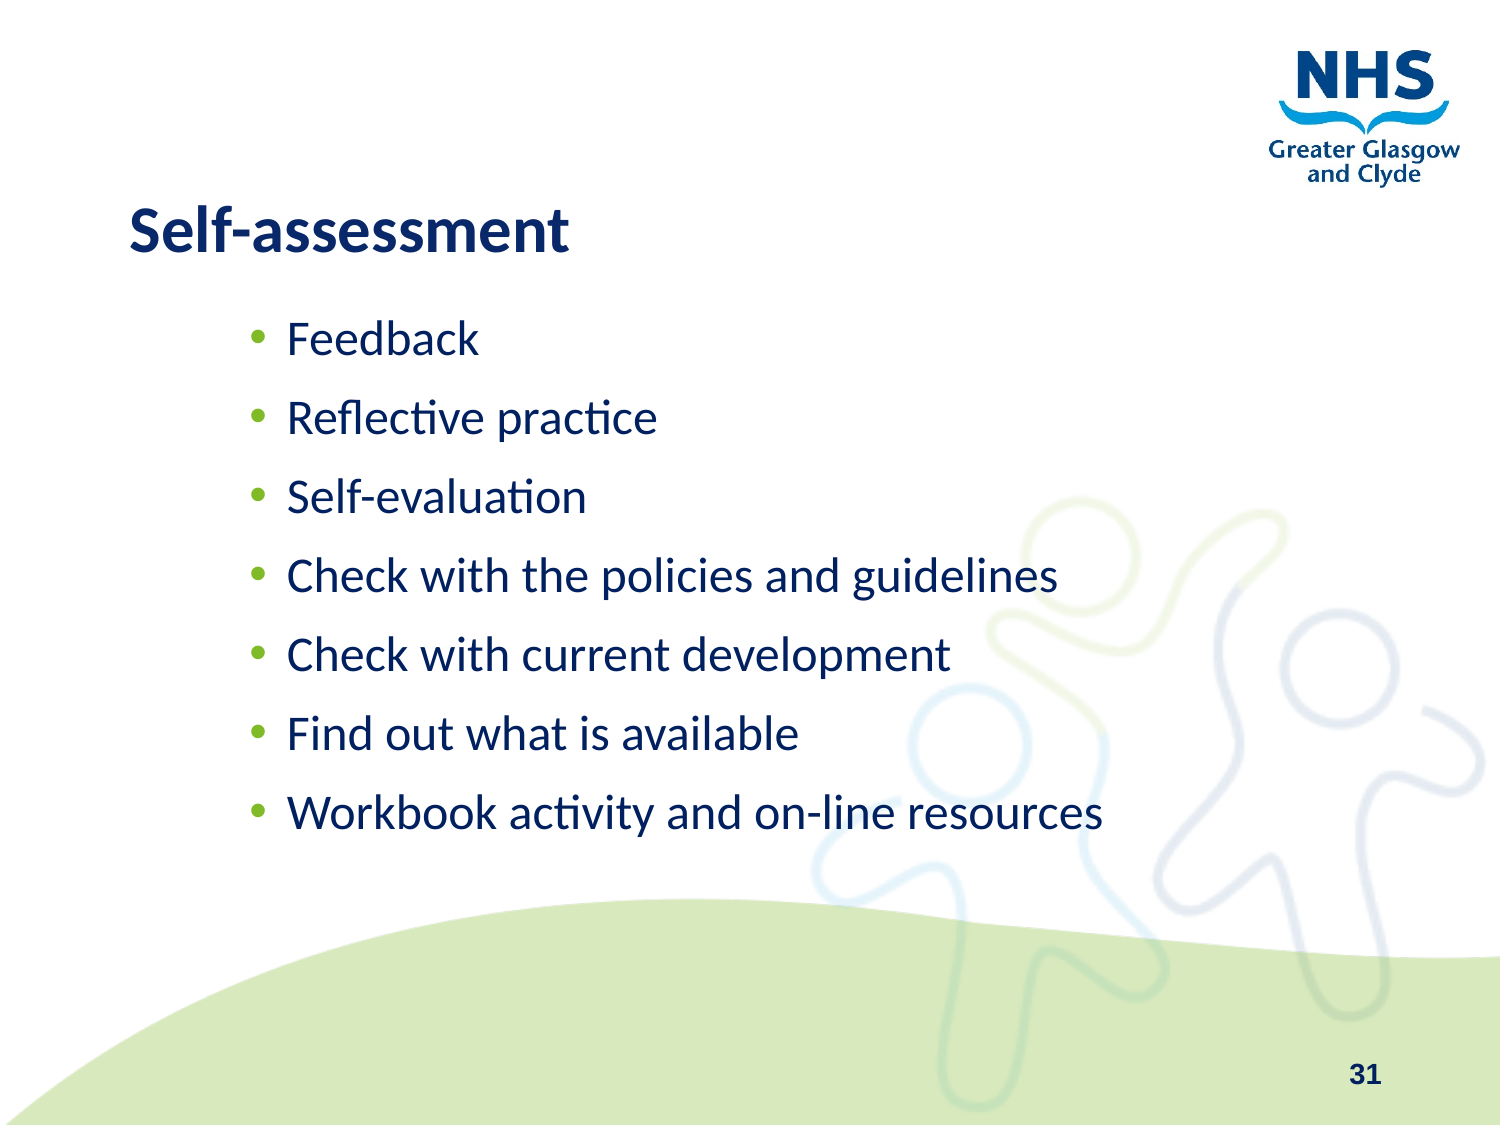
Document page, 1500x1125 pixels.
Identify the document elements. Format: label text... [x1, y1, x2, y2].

slide_number 31 [1059, 1042, 1397, 1103]
title Self-assessment [41, 187, 1176, 275]
list Feedback Reflective practice Self-evaluation Check with the policies and guidelines Check with current development Find out what is available Workbook activity and on-line resources [159, 304, 1500, 1073]
picture [0, 894, 1500, 1125]
picture [1268, 50, 1460, 188]
